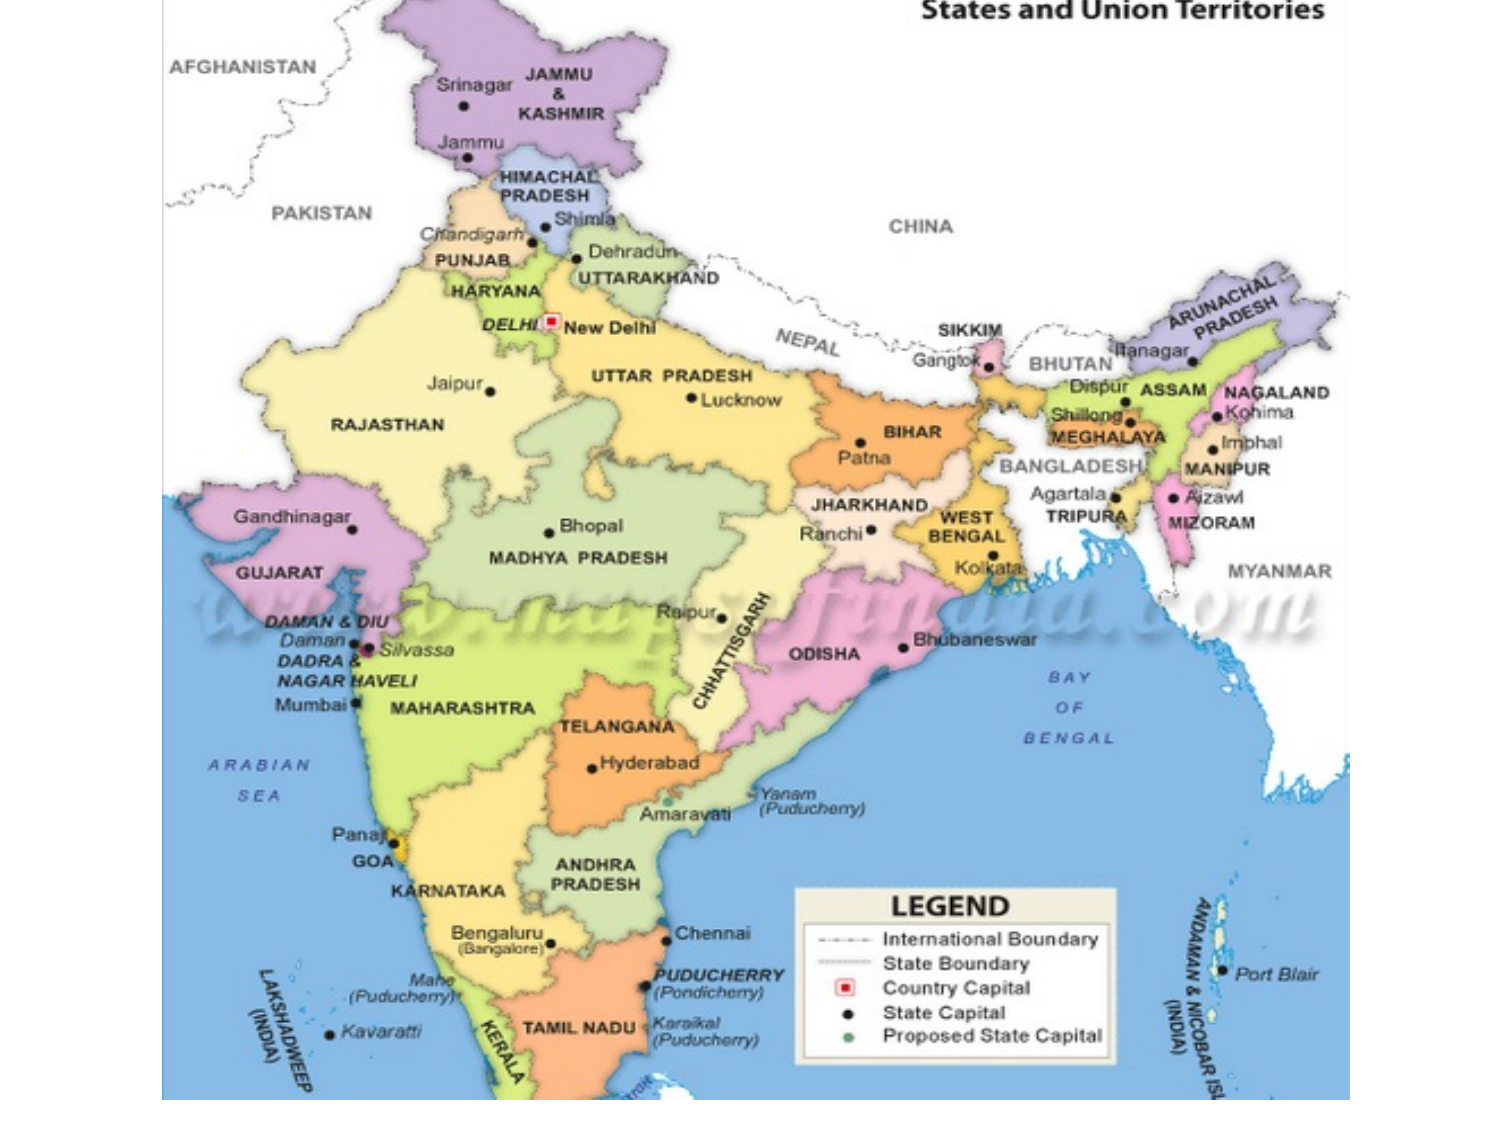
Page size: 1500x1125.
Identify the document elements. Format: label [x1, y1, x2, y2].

picture [162, 0, 1351, 1101]
